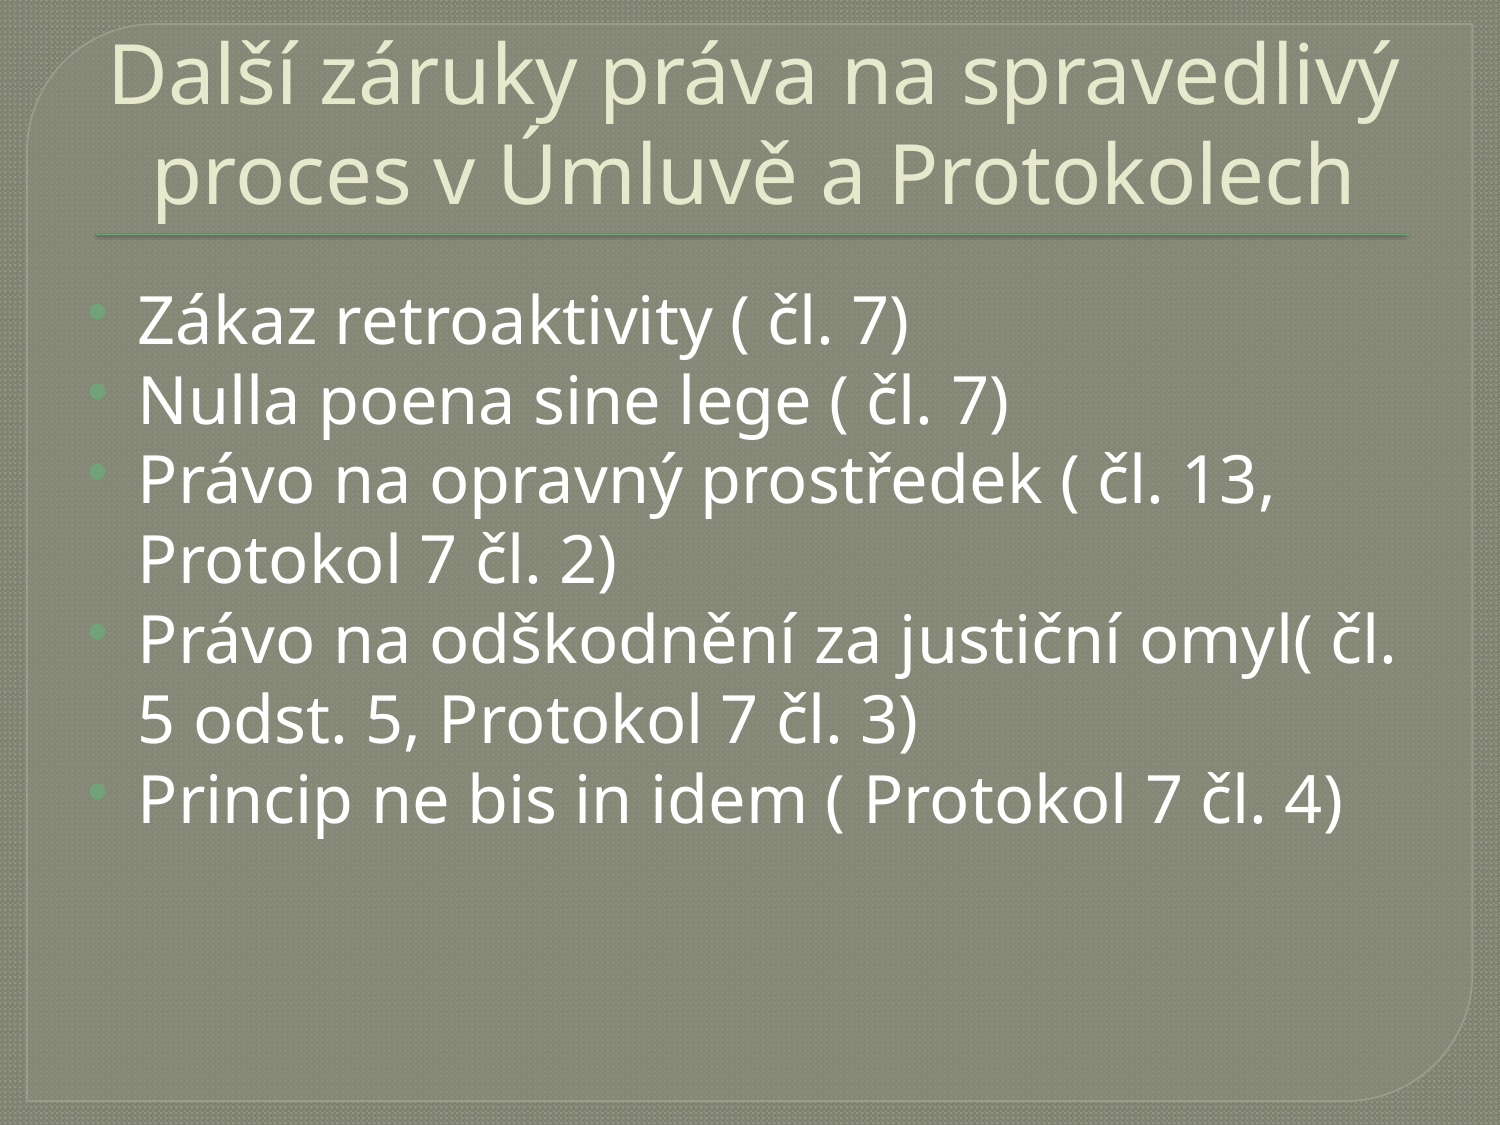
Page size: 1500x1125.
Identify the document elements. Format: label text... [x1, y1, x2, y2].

list Zákaz retroaktivity ( čl. 7) Nulla poena sine lege ( čl. 7) Právo na opravný prostředek ( čl. 13, Protokol 7 čl. 2) Právo na odškodnění za justiční omyl( čl. 5 odst. 5, Protokol 7 čl. 3) Princip ne bis in idem ( Protokol 7 čl. 4) [75, 270, 1425, 1013]
title Další záruky práva na spravedlivý proces v Úmluvě a Protokolech [75, 41, 1425, 230]
